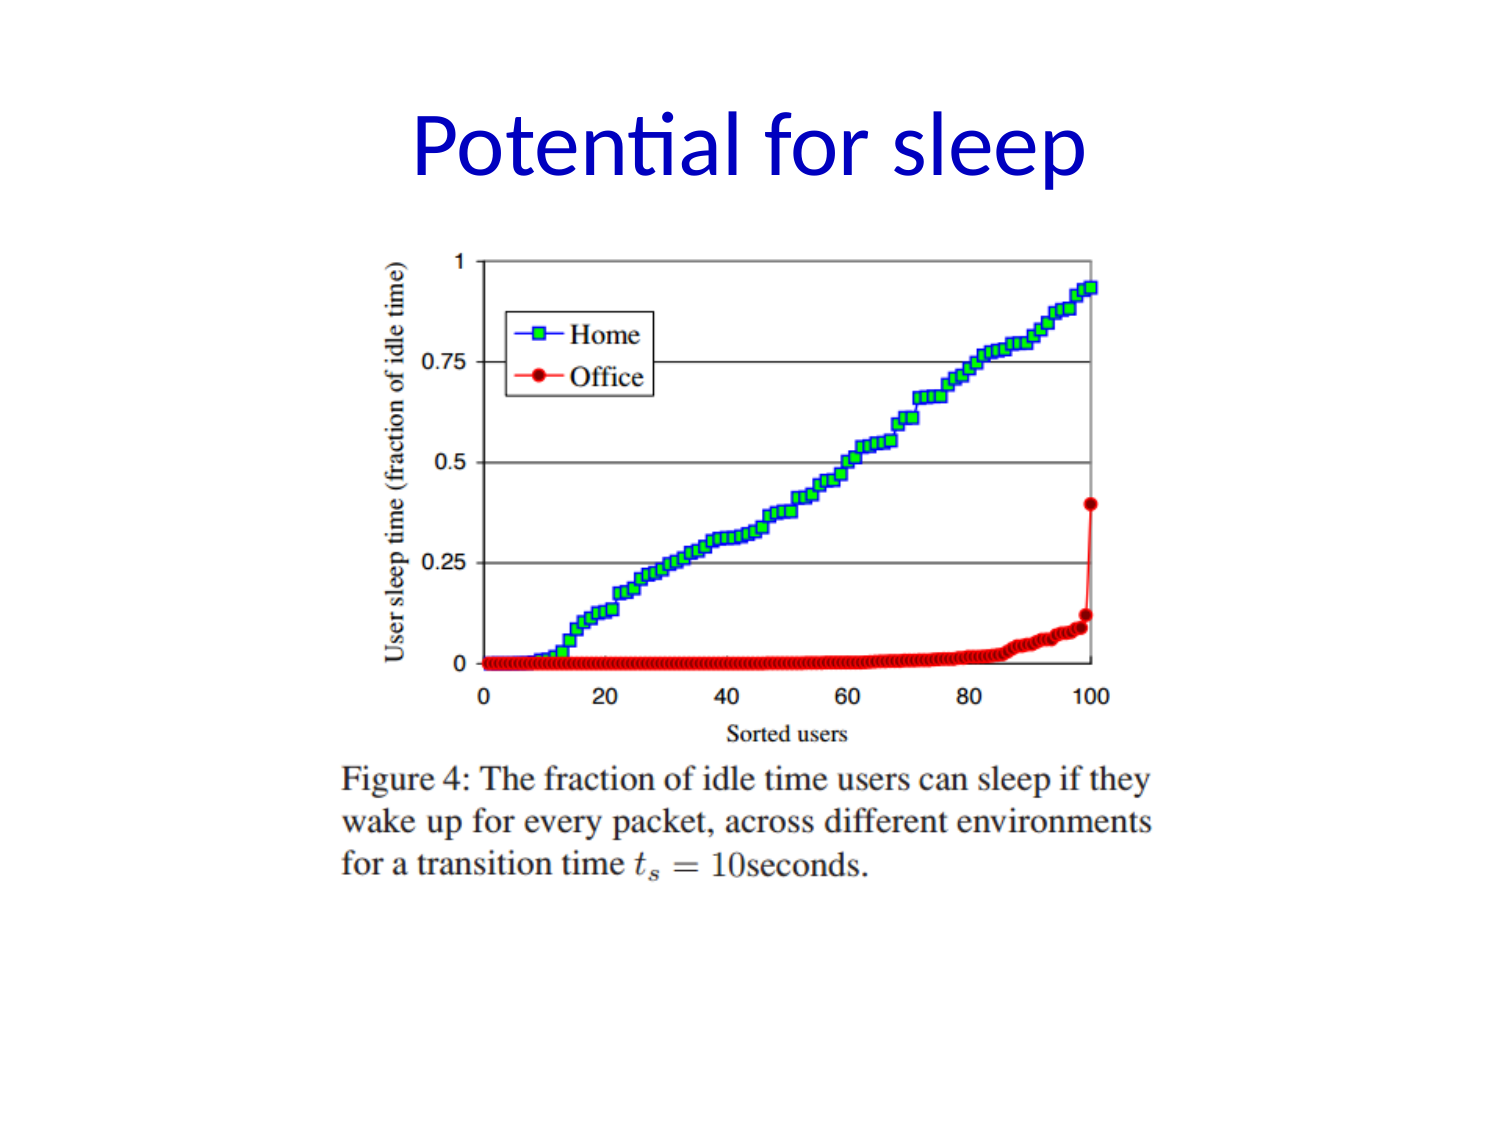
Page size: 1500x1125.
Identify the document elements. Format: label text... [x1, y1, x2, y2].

text_box [77, 838, 1020, 927]
picture [329, 233, 1171, 892]
title Potential for sleep [75, 45, 1425, 233]
